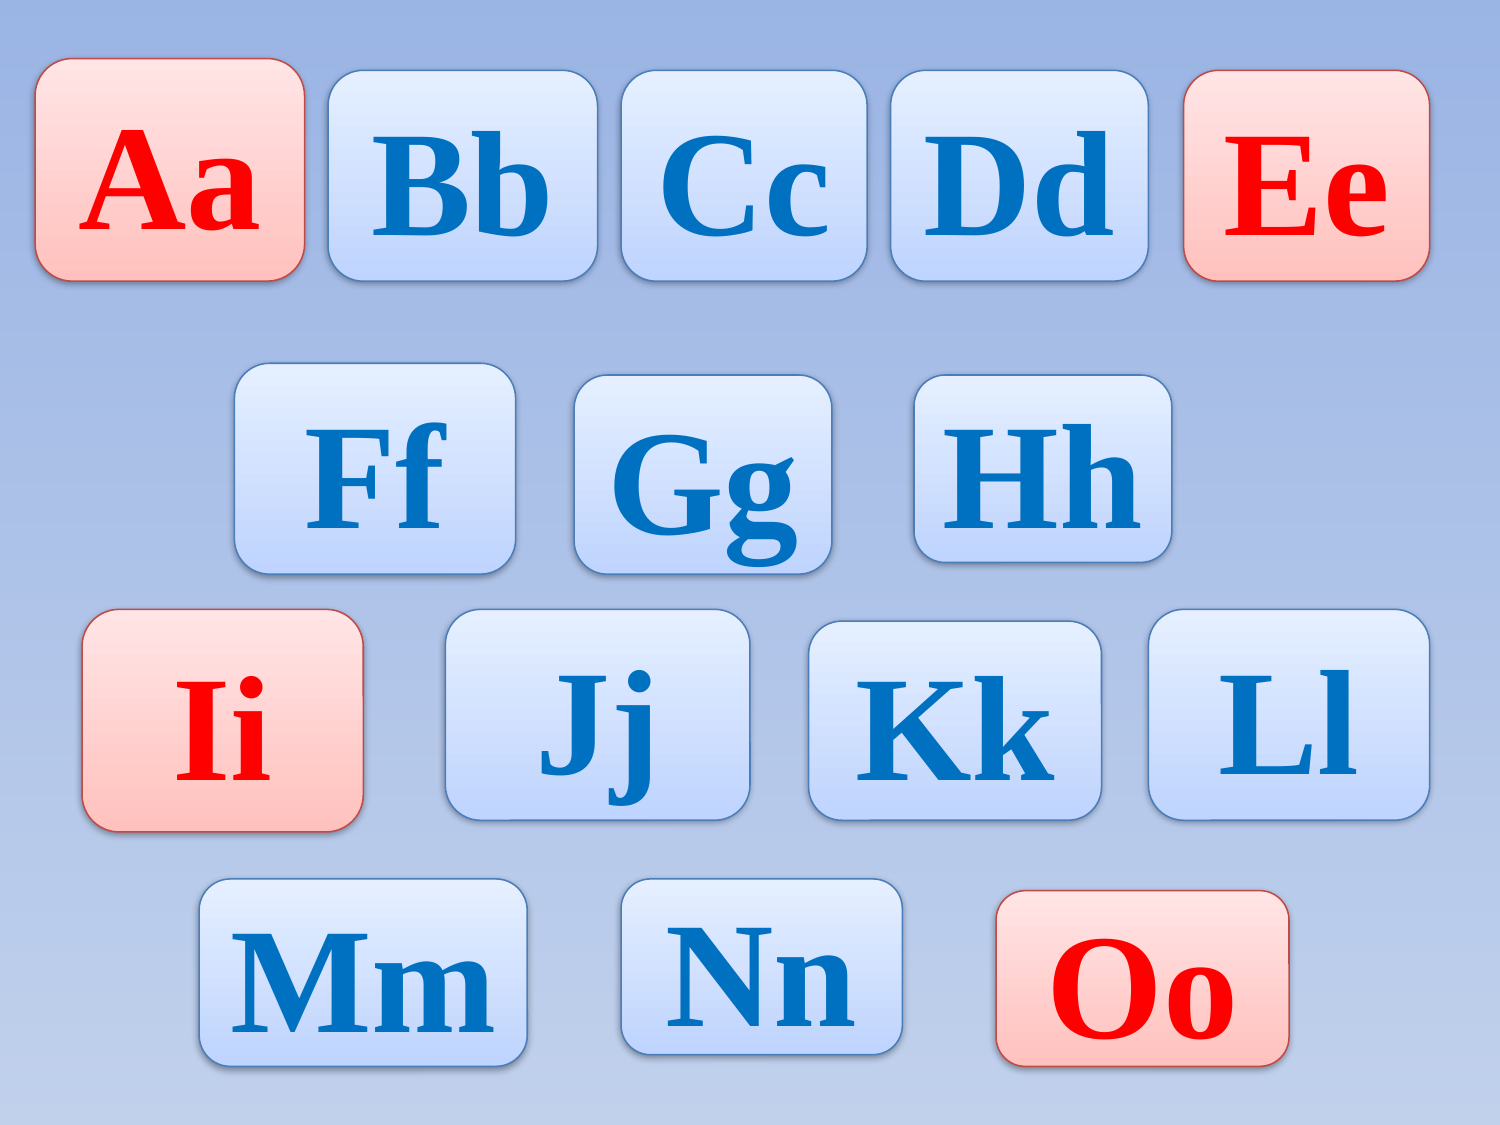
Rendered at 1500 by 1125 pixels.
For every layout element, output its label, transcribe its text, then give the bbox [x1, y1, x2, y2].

text_box Cc [620, 69, 868, 282]
text_box Ii [81, 608, 365, 833]
text_box Ff [233, 362, 517, 575]
text_box Kk [807, 620, 1103, 822]
text_box Ll [1147, 608, 1431, 822]
text_box Bb [327, 69, 599, 282]
text_box Nn [620, 878, 904, 1056]
text_box Oo [995, 889, 1290, 1068]
text_box Mm [198, 878, 529, 1068]
text_box Jj [444, 608, 751, 822]
text_box Dd [889, 69, 1150, 282]
text_box Ee [1182, 69, 1431, 282]
text_box Gg [573, 374, 833, 575]
text_box Aa [34, 57, 306, 282]
text_box Hh [913, 374, 1173, 564]
